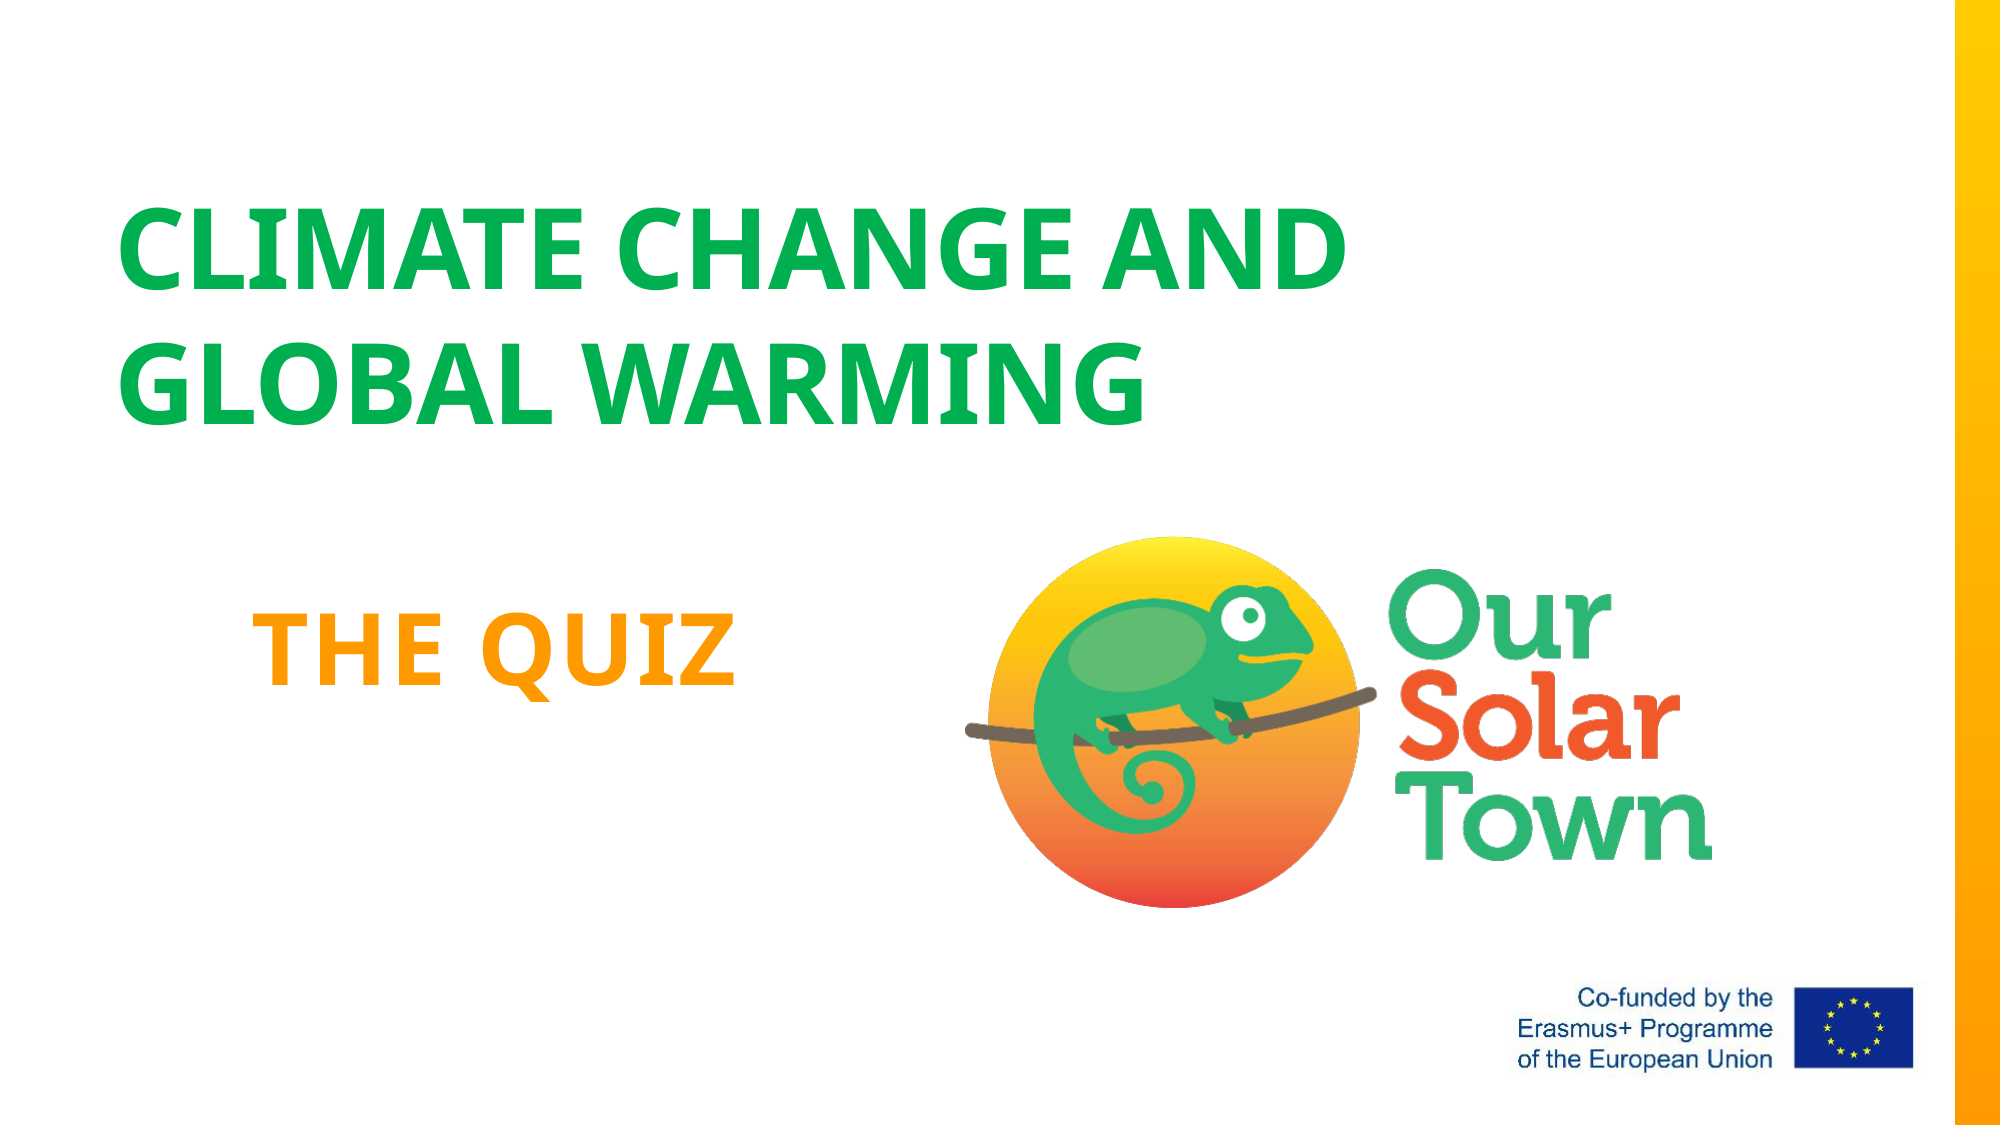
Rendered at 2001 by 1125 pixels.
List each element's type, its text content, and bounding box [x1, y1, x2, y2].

picture [920, 490, 1934, 1091]
text_box The QUIZ [236, 578, 877, 750]
title climate change and global warming [99, 26, 1800, 597]
